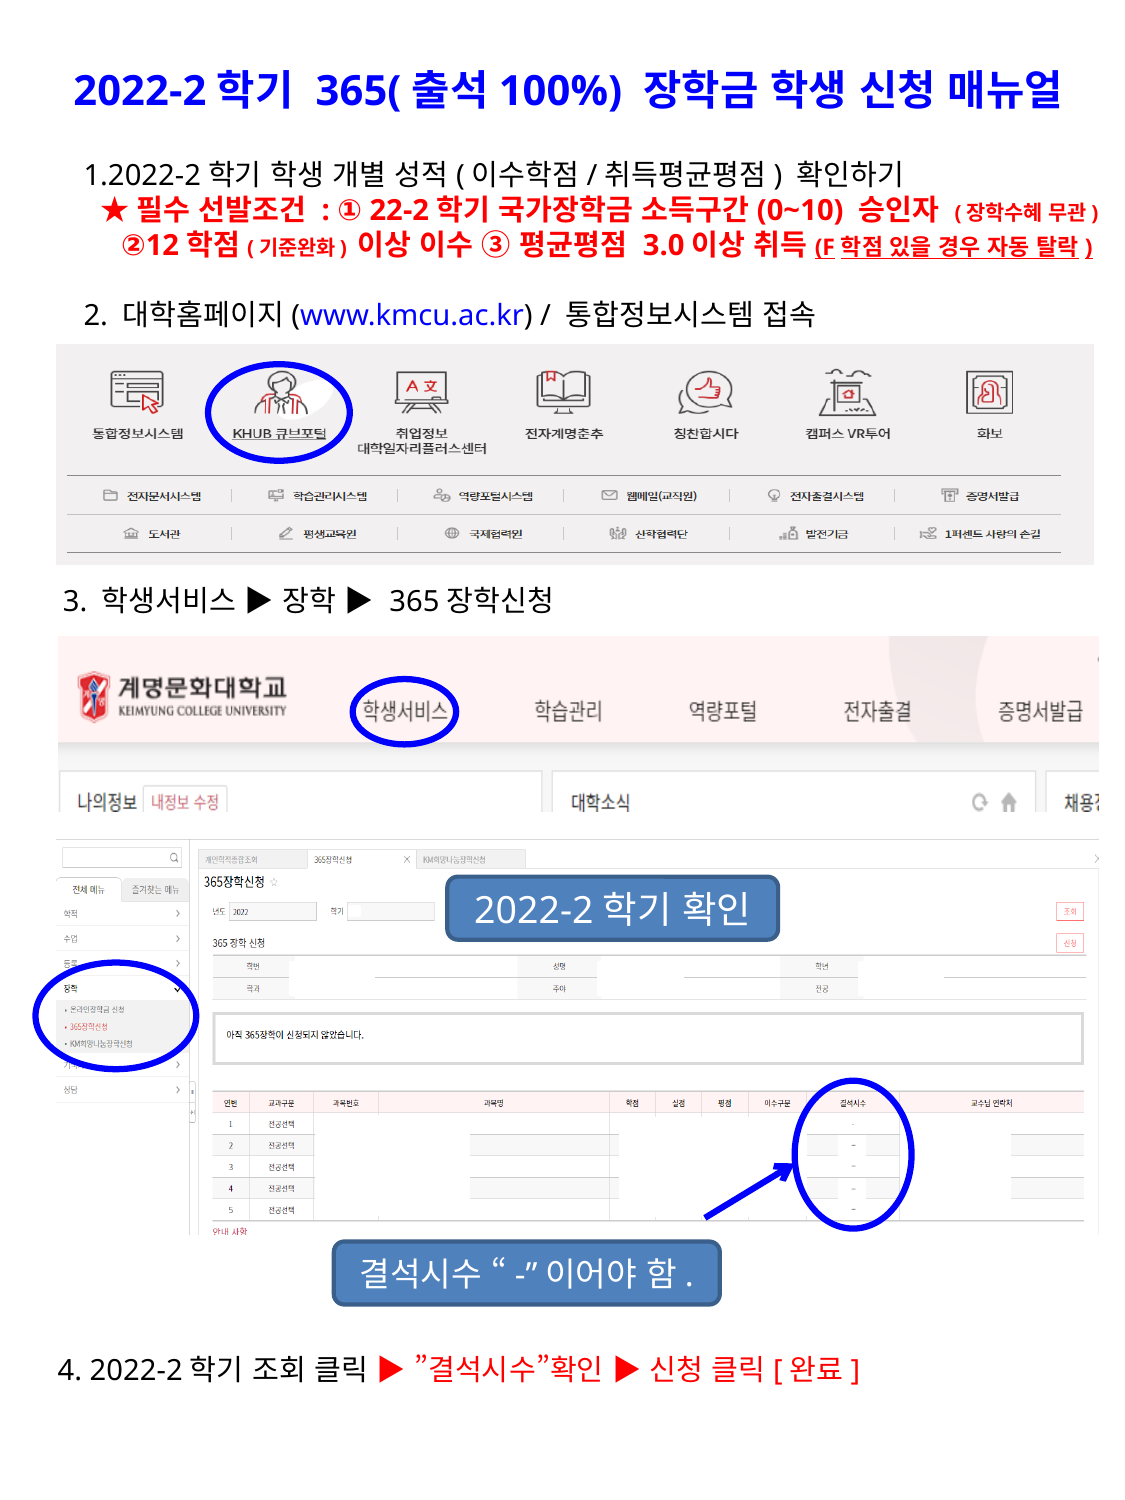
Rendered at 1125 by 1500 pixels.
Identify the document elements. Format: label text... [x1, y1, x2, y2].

text_box 3. 학생서비스 ▶ 장학 ▶ 365장학신청 [47, 574, 658, 625]
text_box 1.2022-2학기 학생 개별 성적(이수학점/취득평균평점) 확인하기 ★필수 선발조건 : ① 22-2학기 국가장학금 소득구간(0~10) 승인자 (장학수혜 무관) ②12학점(기준완화) 이상 이수 ③ 평균평점 3.0이상 취득(F학점 있을 경우 자동 탈락) 2. 대학홈페이지(www.kmcu.ac.kr) / 통합정보시스템 접속 [68, 149, 1114, 344]
picture [55, 344, 1095, 566]
text_box [33, 982, 50, 1050]
picture [58, 636, 1100, 812]
title 2022-2학기 365(출석100%) 장학금 학생 신청 매뉴얼 [42, 75, 1094, 148]
text_box [0, 0, 1125, 75]
text_box 4. 2022-2학기 조회 클릭 ▶ ”결석시수”확인 ▶ 신청 클릭[완료] [42, 1343, 1060, 1394]
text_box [704, 1163, 795, 1219]
picture [55, 839, 1100, 1235]
text_box 결석시수 “-”이어야 함. [331, 1243, 722, 1307]
